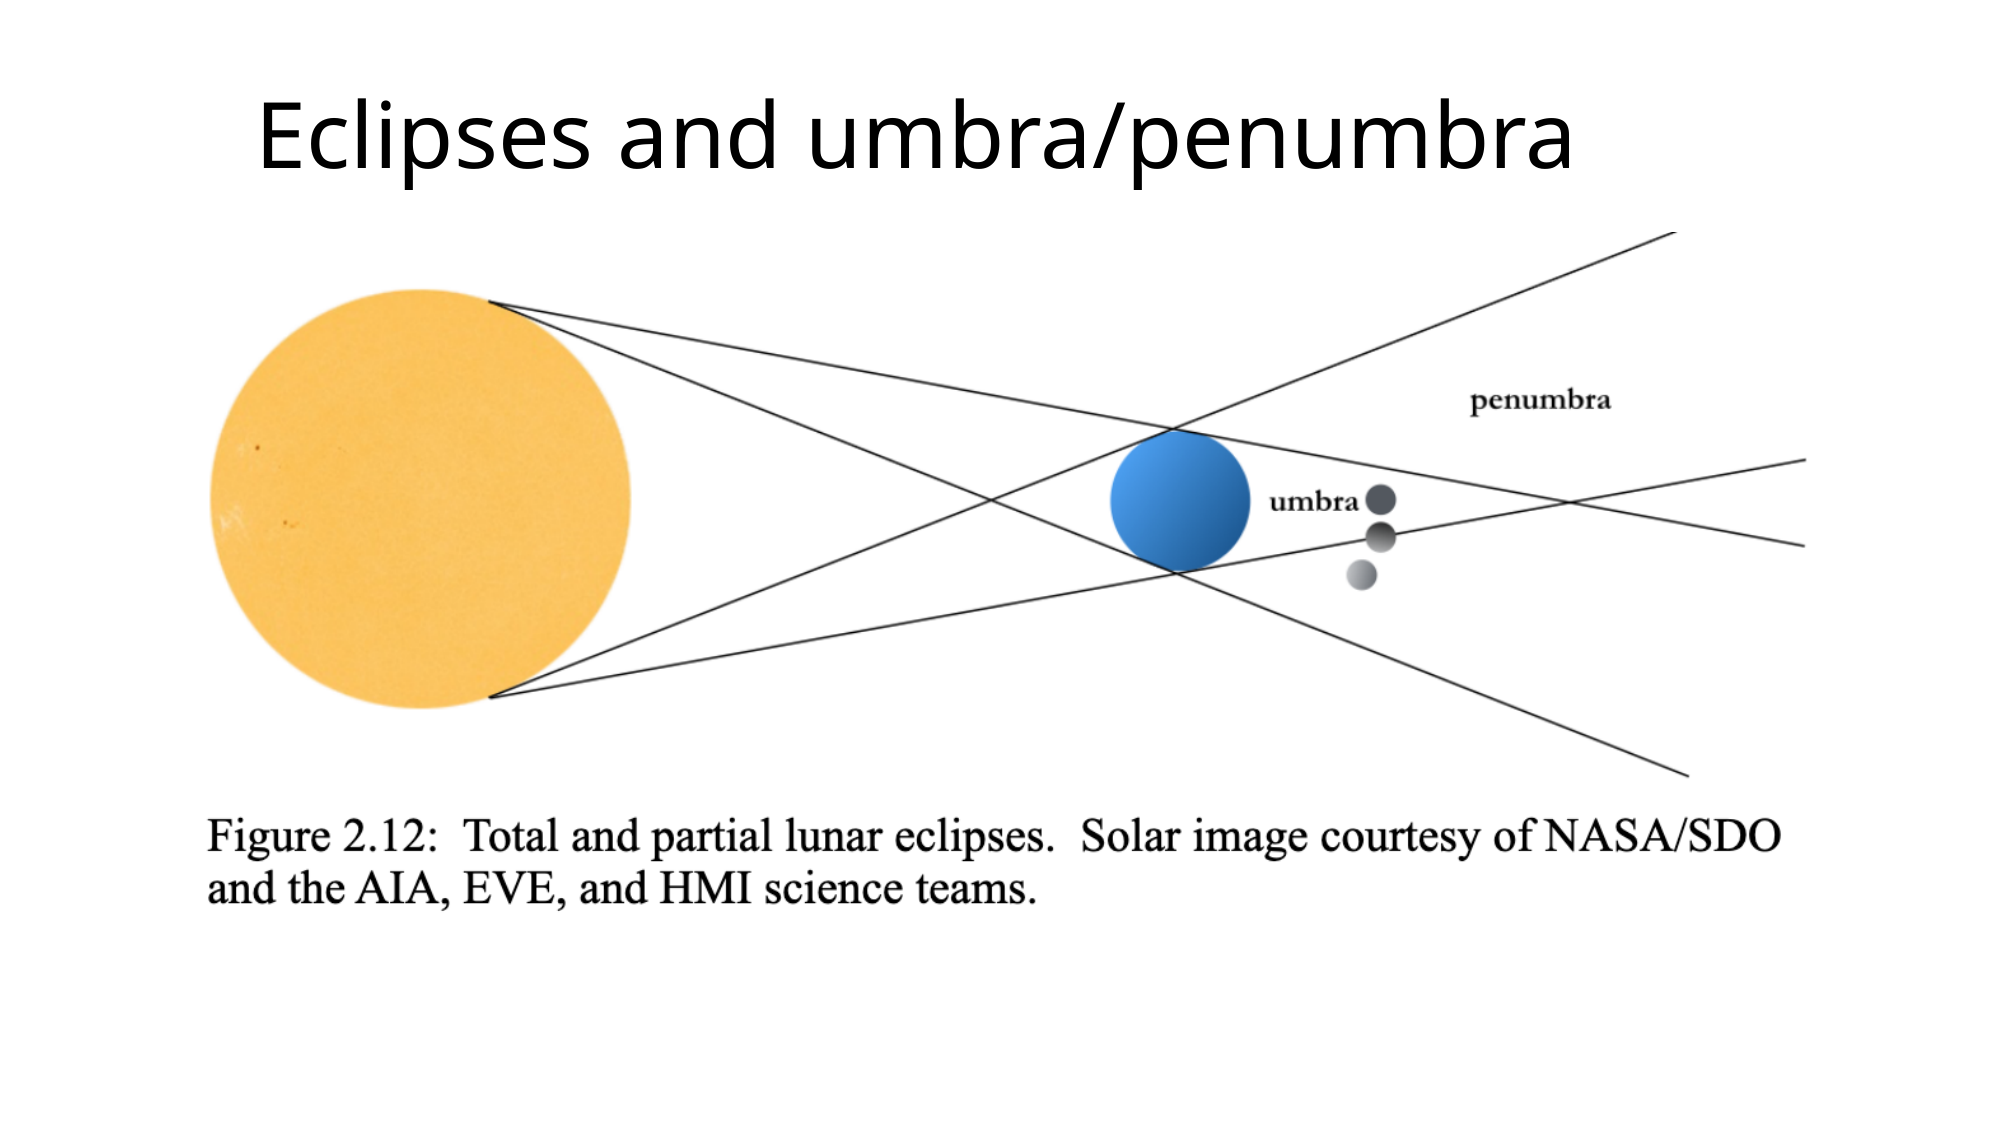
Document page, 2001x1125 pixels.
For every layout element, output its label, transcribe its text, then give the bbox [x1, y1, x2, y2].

picture [137, 232, 1893, 925]
title Eclipses and umbra/penumbra [240, 44, 1760, 232]
